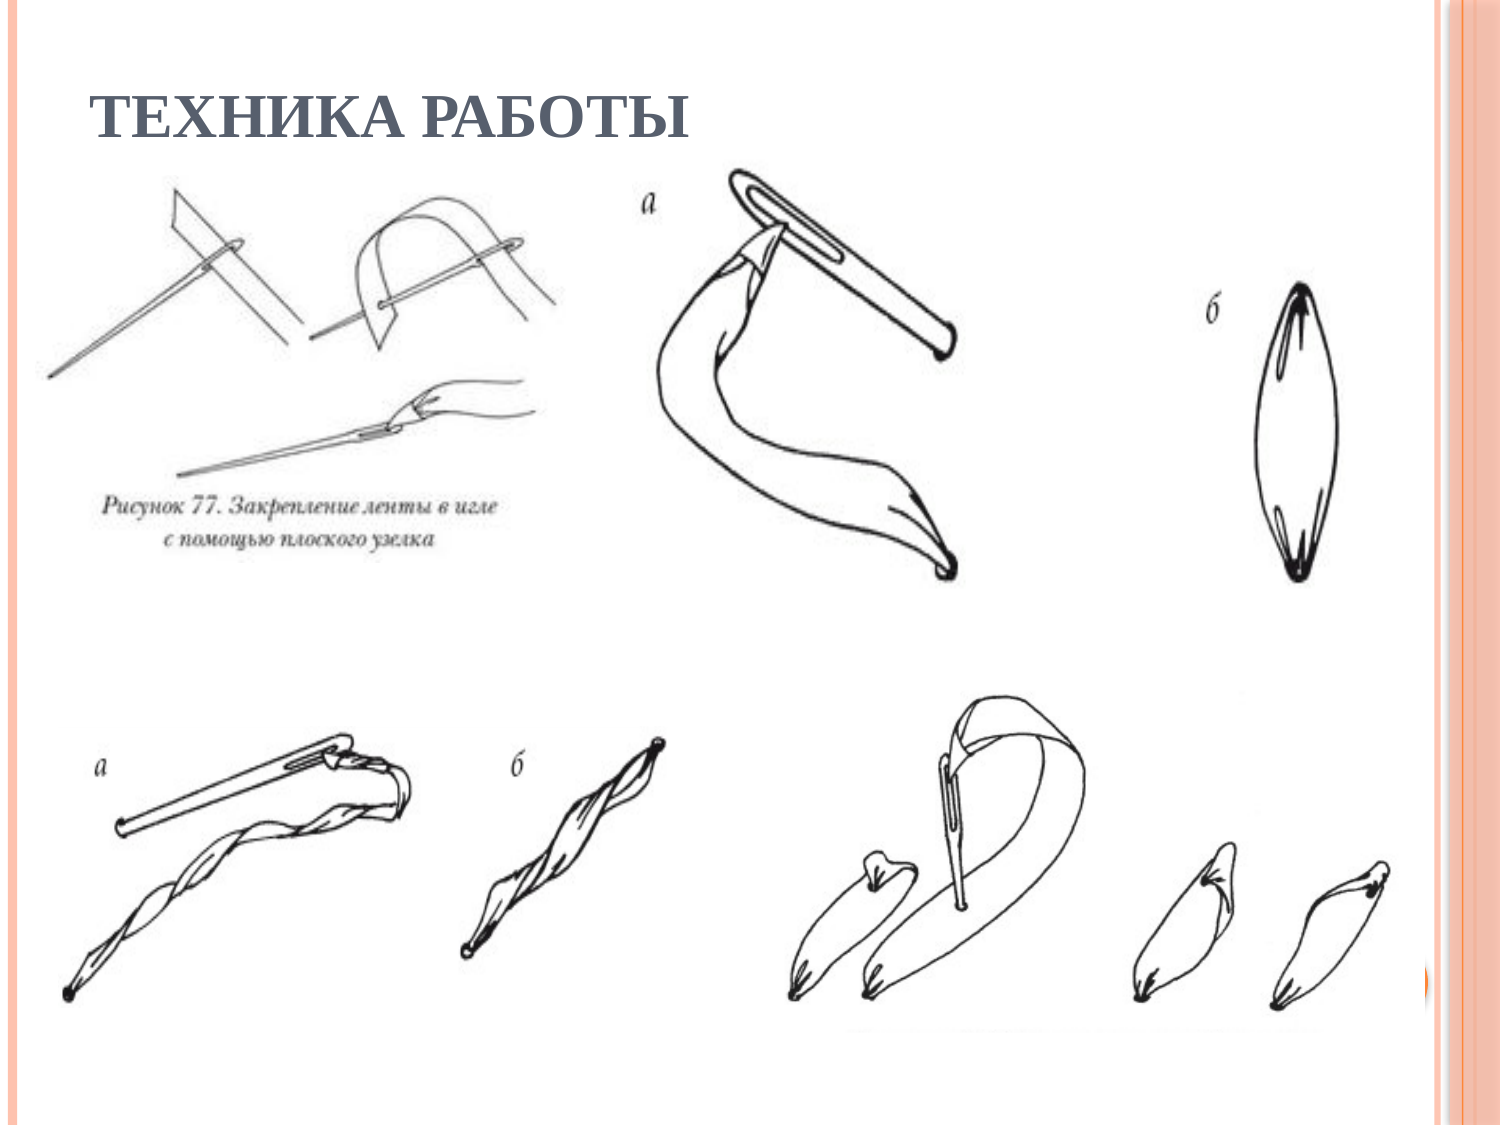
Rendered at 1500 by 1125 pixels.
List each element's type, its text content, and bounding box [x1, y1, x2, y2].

picture [772, 679, 1426, 1062]
picture [58, 726, 669, 1009]
picture [632, 140, 1352, 606]
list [34, 175, 575, 563]
title Техника работы [75, 45, 1300, 233]
